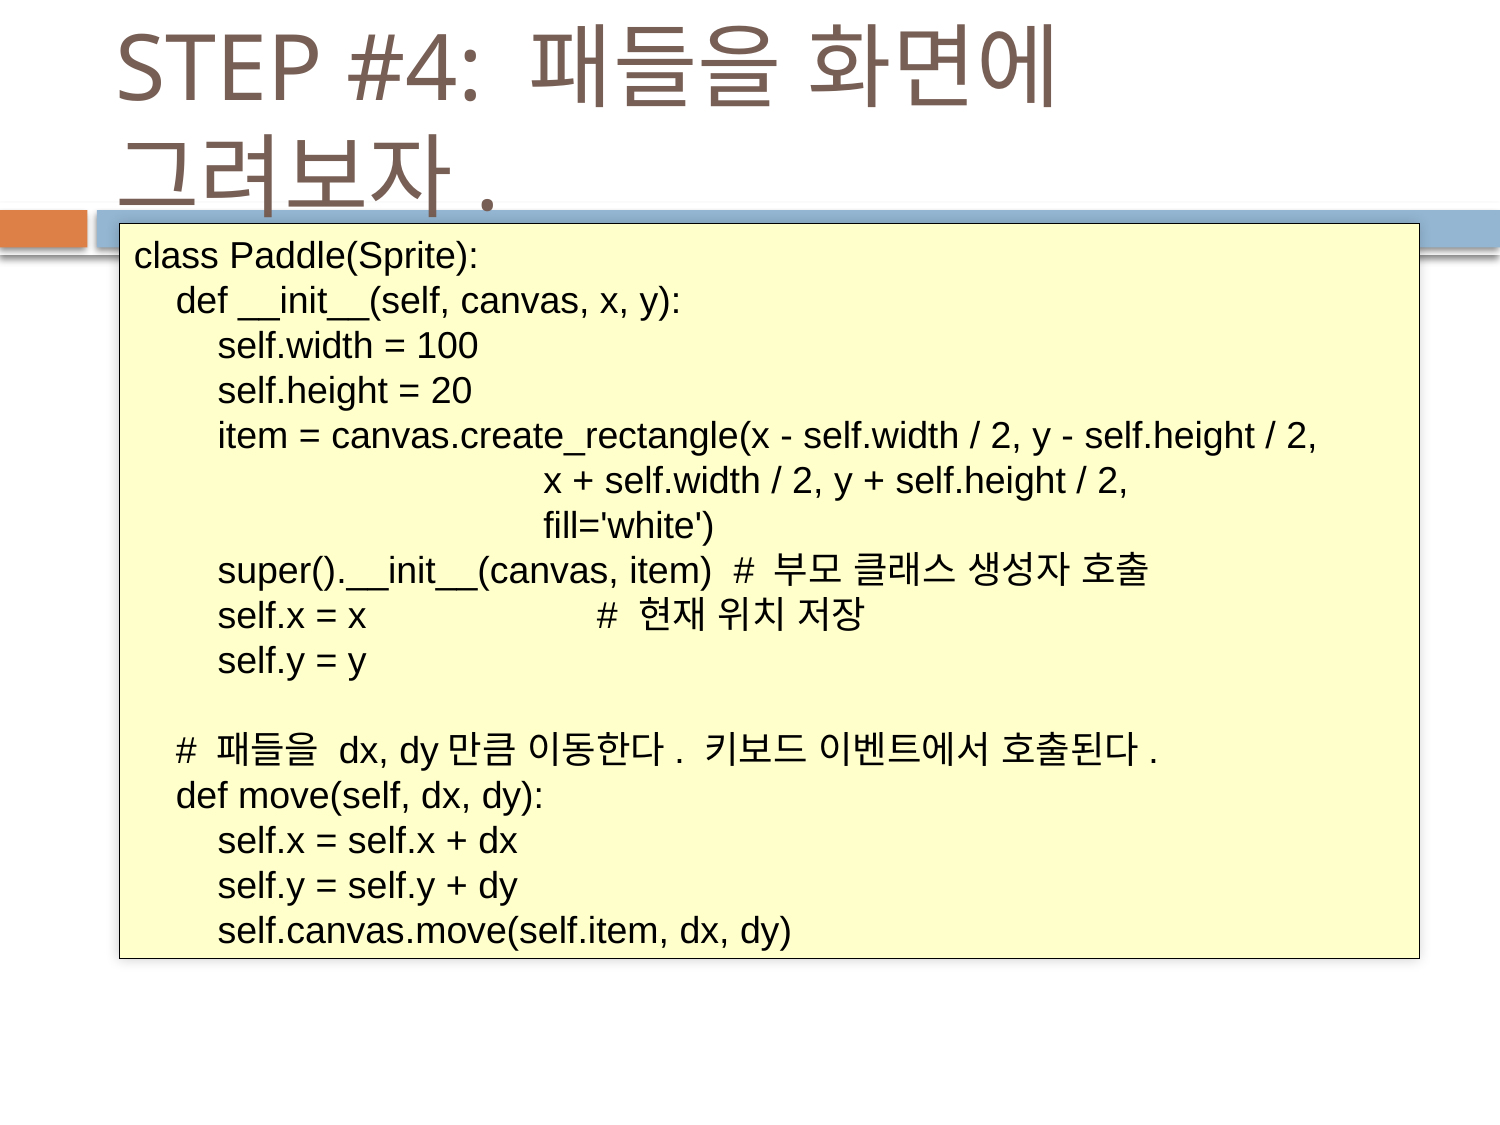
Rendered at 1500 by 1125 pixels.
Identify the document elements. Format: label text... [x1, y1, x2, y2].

text_box class Paddle(Sprite): def __init__(self, canvas, x, y): self.width = 100 self.height = 20 item = canvas.create_rectangle(x - self.width / 2, y - self.height / 2, x + self.width / 2, y + self.height / 2, fill='white') super().__init__(canvas, item) # 부모 클래스 생성자 호출 self.x = x # 현재 위치 저장 self.y = y # 패들을 dx, dy만큼 이동한다. 키보드 이벤트에서 호출된다. def move(self, dx, dy): self.x = self.x + dx self.y = self.y + dy self.canvas.move(self.item, dx, dy) [119, 223, 1420, 959]
title STEP #4: 패들을 화면에 그려보자. [100, 37, 1438, 200]
